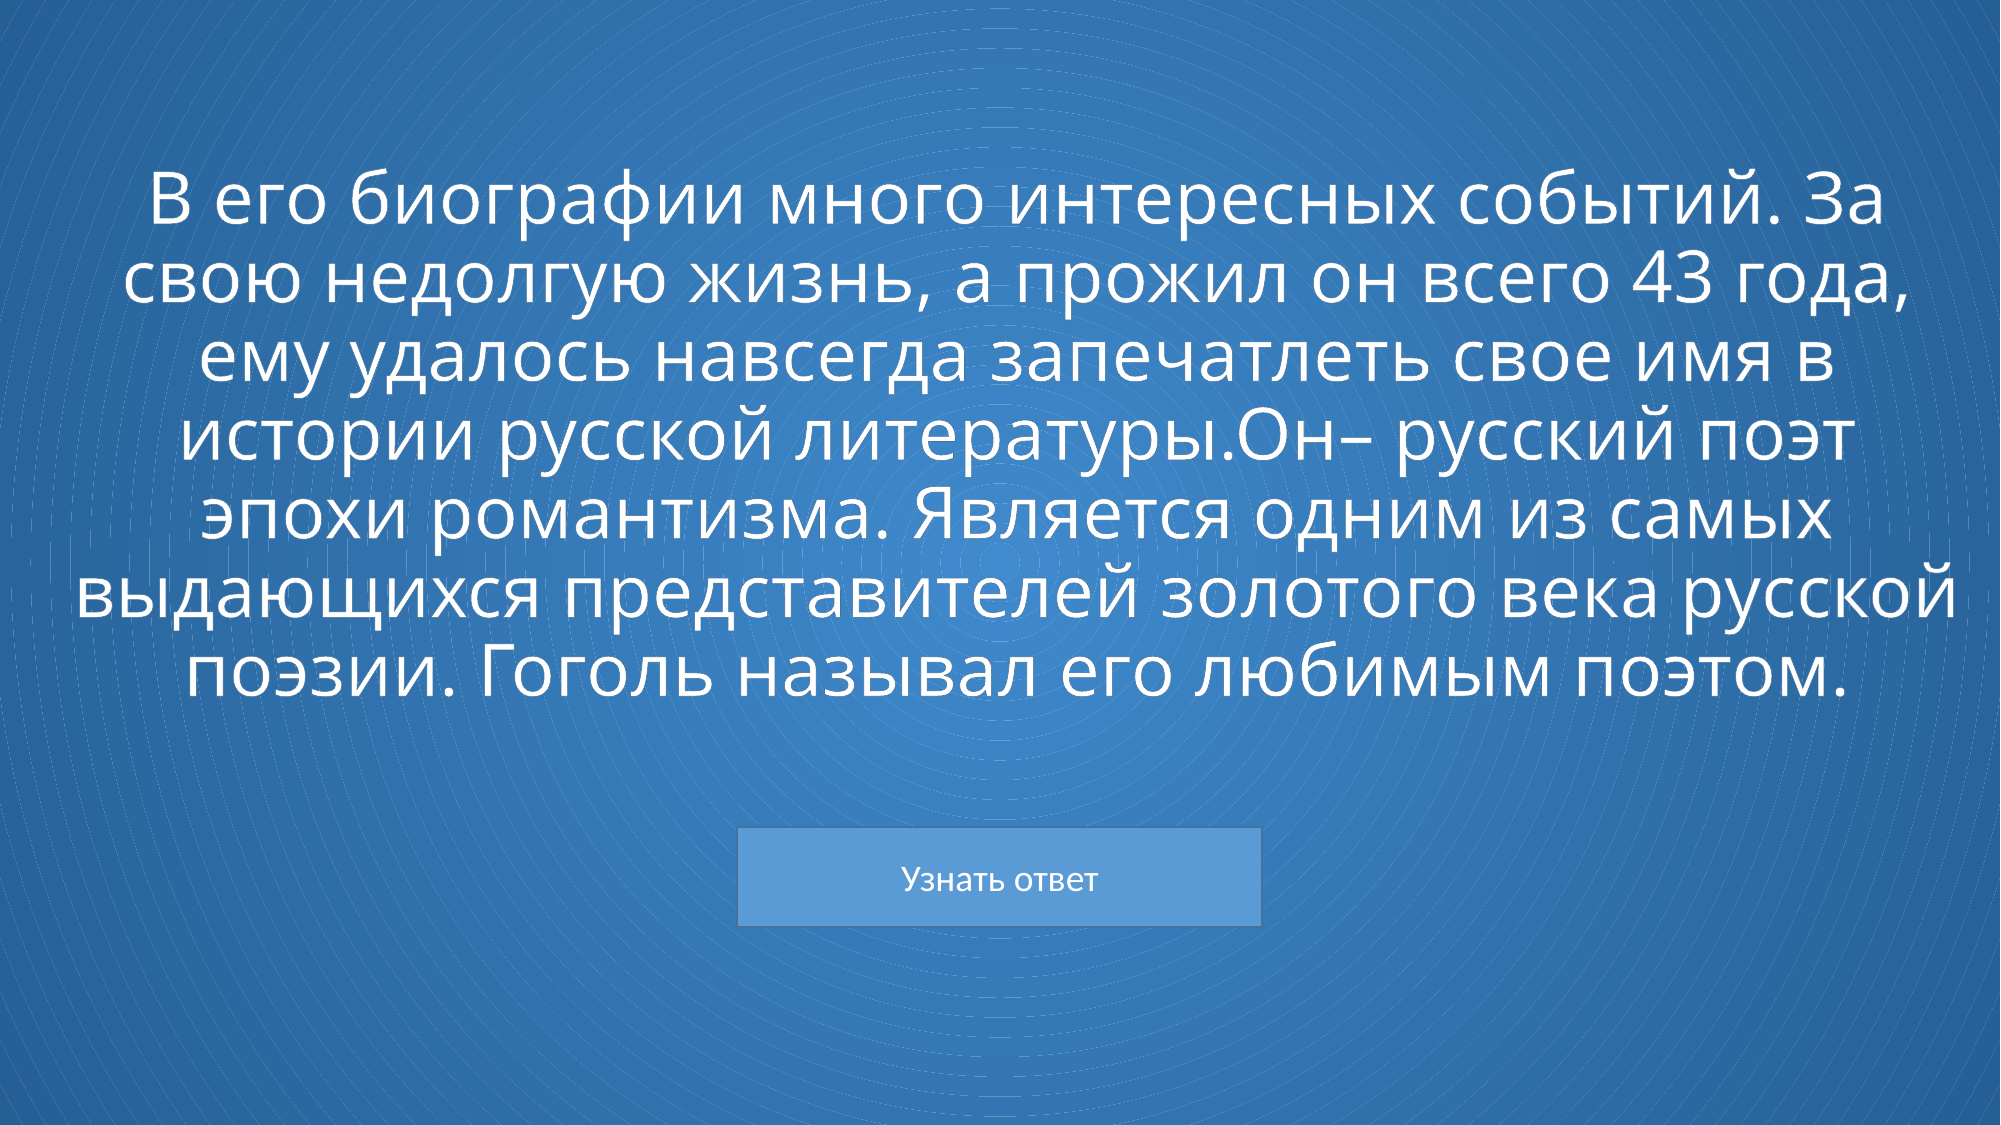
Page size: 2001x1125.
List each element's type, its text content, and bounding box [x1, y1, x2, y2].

title В его биографии много интересных событий. За свою недолгую жизнь, а прожил он всего 43 года, ему удалось навсегда запечатлеть свое имя в истории русской литературы.Он– русский поэт эпохи романтизма. Является одним из самых выдающихся представителей золотого века русской поэзии. Гоголь называл его любимым поэтом. [57, 65, 1978, 807]
